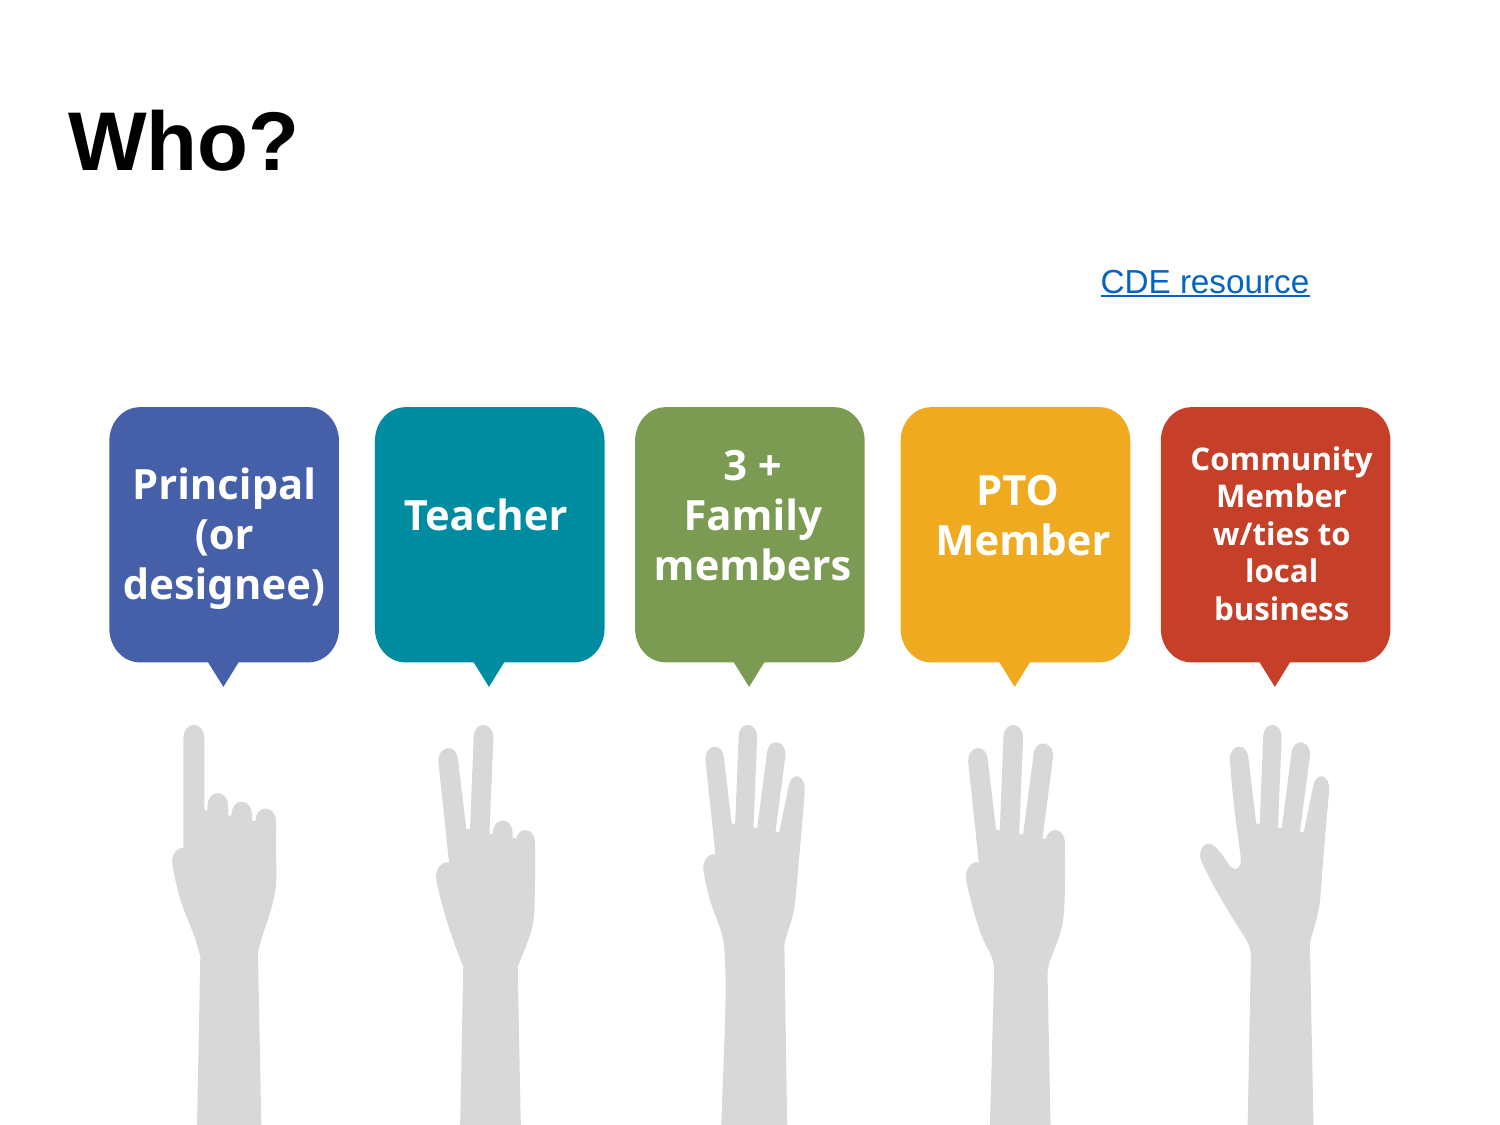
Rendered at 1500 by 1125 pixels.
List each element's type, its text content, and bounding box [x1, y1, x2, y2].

text_box [436, 725, 536, 1125]
text_box [900, 407, 1131, 687]
text_box [374, 407, 605, 687]
text_box [172, 724, 277, 1125]
text_box [635, 407, 865, 435]
text_box [635, 592, 865, 687]
text_box 3 + Family members [632, 435, 874, 592]
text_box Teacher [376, 485, 595, 542]
text_box [703, 725, 805, 1125]
text_box [1160, 407, 1391, 687]
text_box PTO Member [914, 460, 1132, 567]
text_box [1200, 725, 1330, 1125]
text_box [109, 407, 339, 454]
text_box [109, 611, 339, 687]
text_box CDE resource [1085, 244, 1391, 315]
text_box Community Member w/ties to local business [1172, 436, 1391, 630]
text_box Principal (or designee) [94, 454, 355, 611]
text_box [965, 725, 1066, 1125]
text_box Who? [53, 72, 1438, 203]
